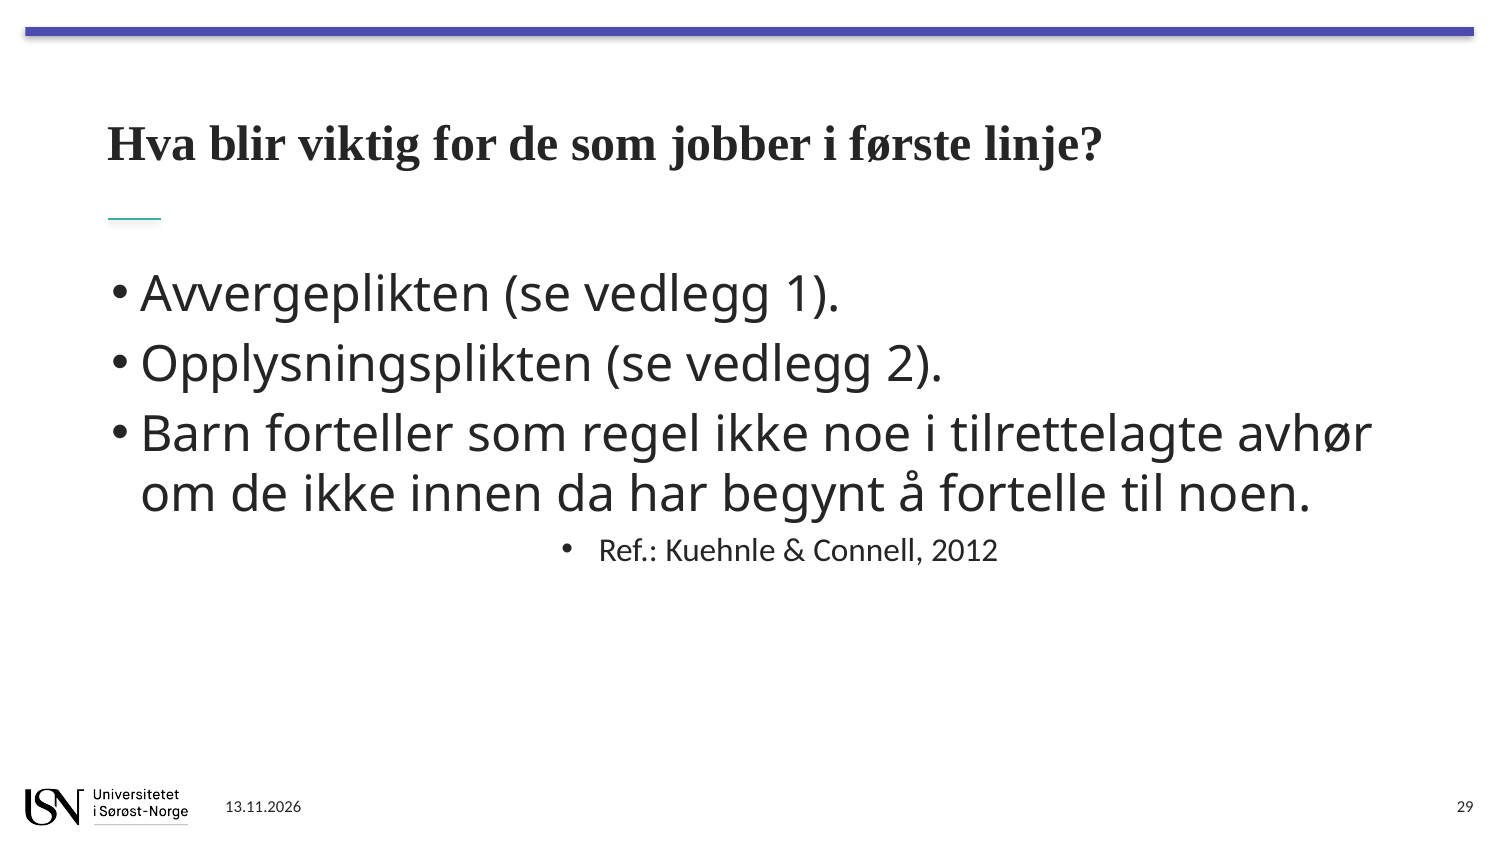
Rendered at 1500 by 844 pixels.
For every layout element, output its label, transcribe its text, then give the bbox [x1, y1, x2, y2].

slide_number 29 [1123, 793, 1474, 820]
title Hva blir viktig for de som jobber i første linje? [107, 70, 1414, 211]
picture [3, 766, 210, 844]
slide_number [224, 793, 497, 820]
list Avvergeplikten (se vedlegg 1). Opplysningsplikten (se vedlegg 2). Barn forteller som regel ikke noe i tilrettelagte avhør om de ikke innen da har begynt å fortelle til noen. Ref.: Kuehnle & Connell, 2012 [96, 261, 1414, 730]
